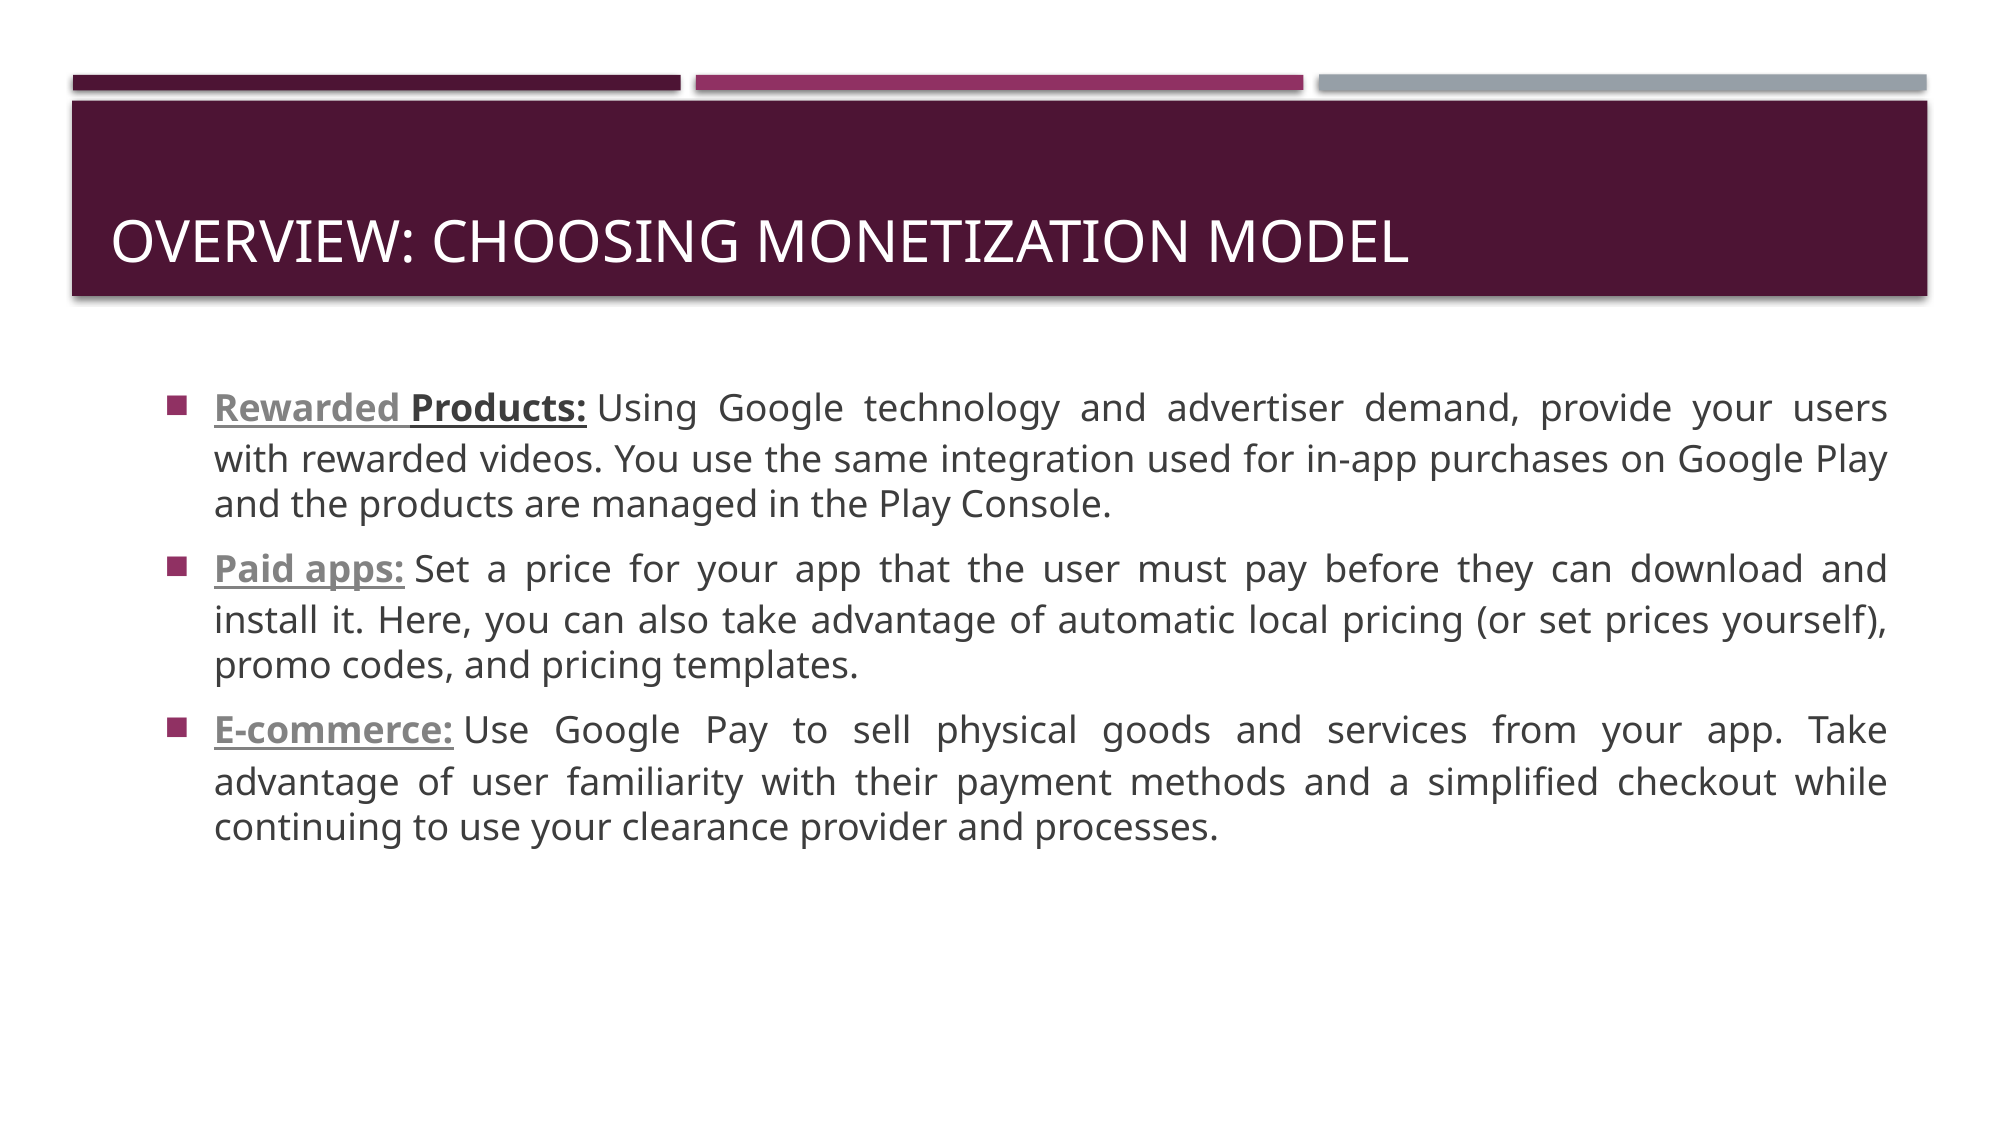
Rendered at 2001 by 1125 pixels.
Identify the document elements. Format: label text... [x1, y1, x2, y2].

list Rewarded Products: Using Google technology and advertiser demand, provide your users with rewarded videos. You use the same integration used for in-app purchases on Google Play and the products are managed in the Play Console. Paid apps: Set a price for your app that the user must pay before they can download and install it. Here, you can also take advantage of automatic local pricing (or set prices yourself), promo codes, and pricing templates. E-commerce: Use Google Pay to sell physical goods and services from your app. Take advantage of user familiarity with their payment methods and a simplified checkout while continuing to use your clearance provider and processes. [95, 357, 1905, 962]
title Overview: Choosing monetization model [95, 115, 1905, 282]
